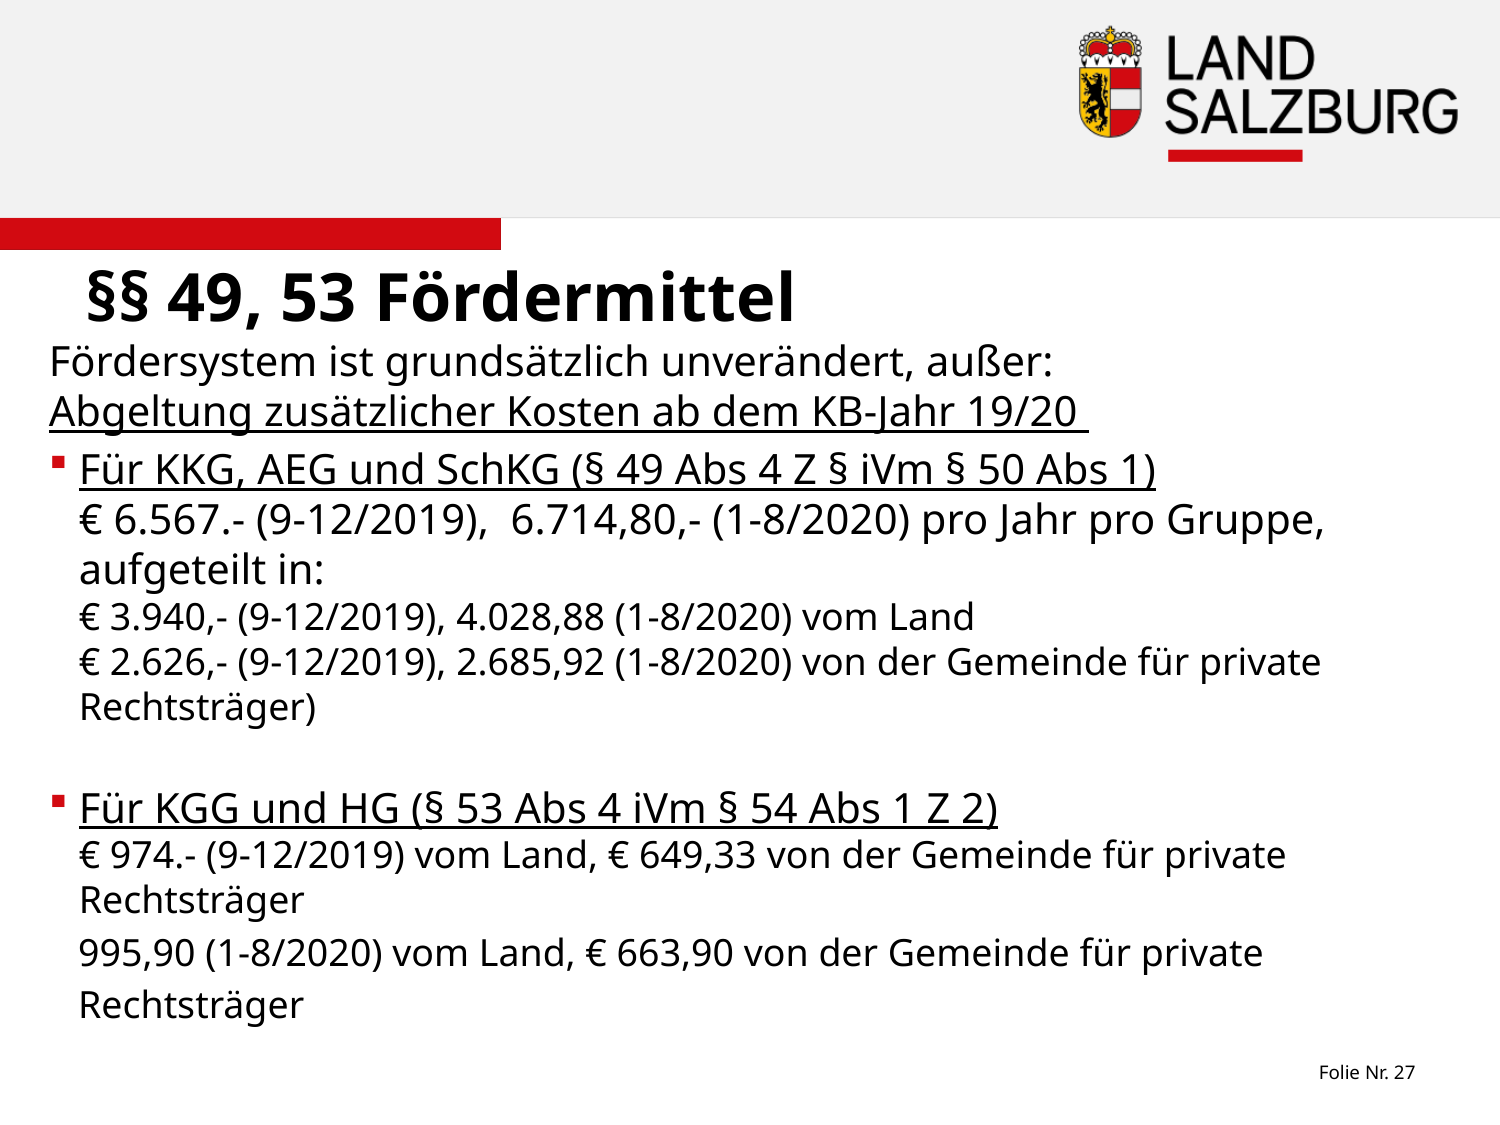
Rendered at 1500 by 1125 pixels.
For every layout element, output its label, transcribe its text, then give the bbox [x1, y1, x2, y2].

list Fördersystem ist grundsätzlich unverändert, außer: Abgeltung zusätzlicher Kosten ab dem KB-Jahr 19/20 Für KKG, AEG und SchKG (§ 49 Abs 4 Z § iVm § 50 Abs 1) € 6.567.- (9-12/2019), 6.714,80,- (1-8/2020) pro Jahr pro Gruppe, aufgeteilt in: € 3.940,- (9-12/2019), 4.028,88 (1-8/2020) vom Land € 2.626,- (9-12/2019), 2.685,92 (1-8/2020) von der Gemeinde für private Rechtsträger) Für KGG und HG (§ 53 Abs 4 iVm § 54 Abs 1 Z 2) € 974.- (9-12/2019) vom Land, € 649,33 von der Gemeinde für private Rechtsträger 995,90 (1-8/2020) vom Land, € 663,90 von der Gemeinde für private Rechtsträger [34, 327, 1469, 1046]
title §§ 49, 53 Fördermittel [70, 247, 1453, 327]
slide_number Folie Nr. 27 [1318, 1061, 1500, 1091]
